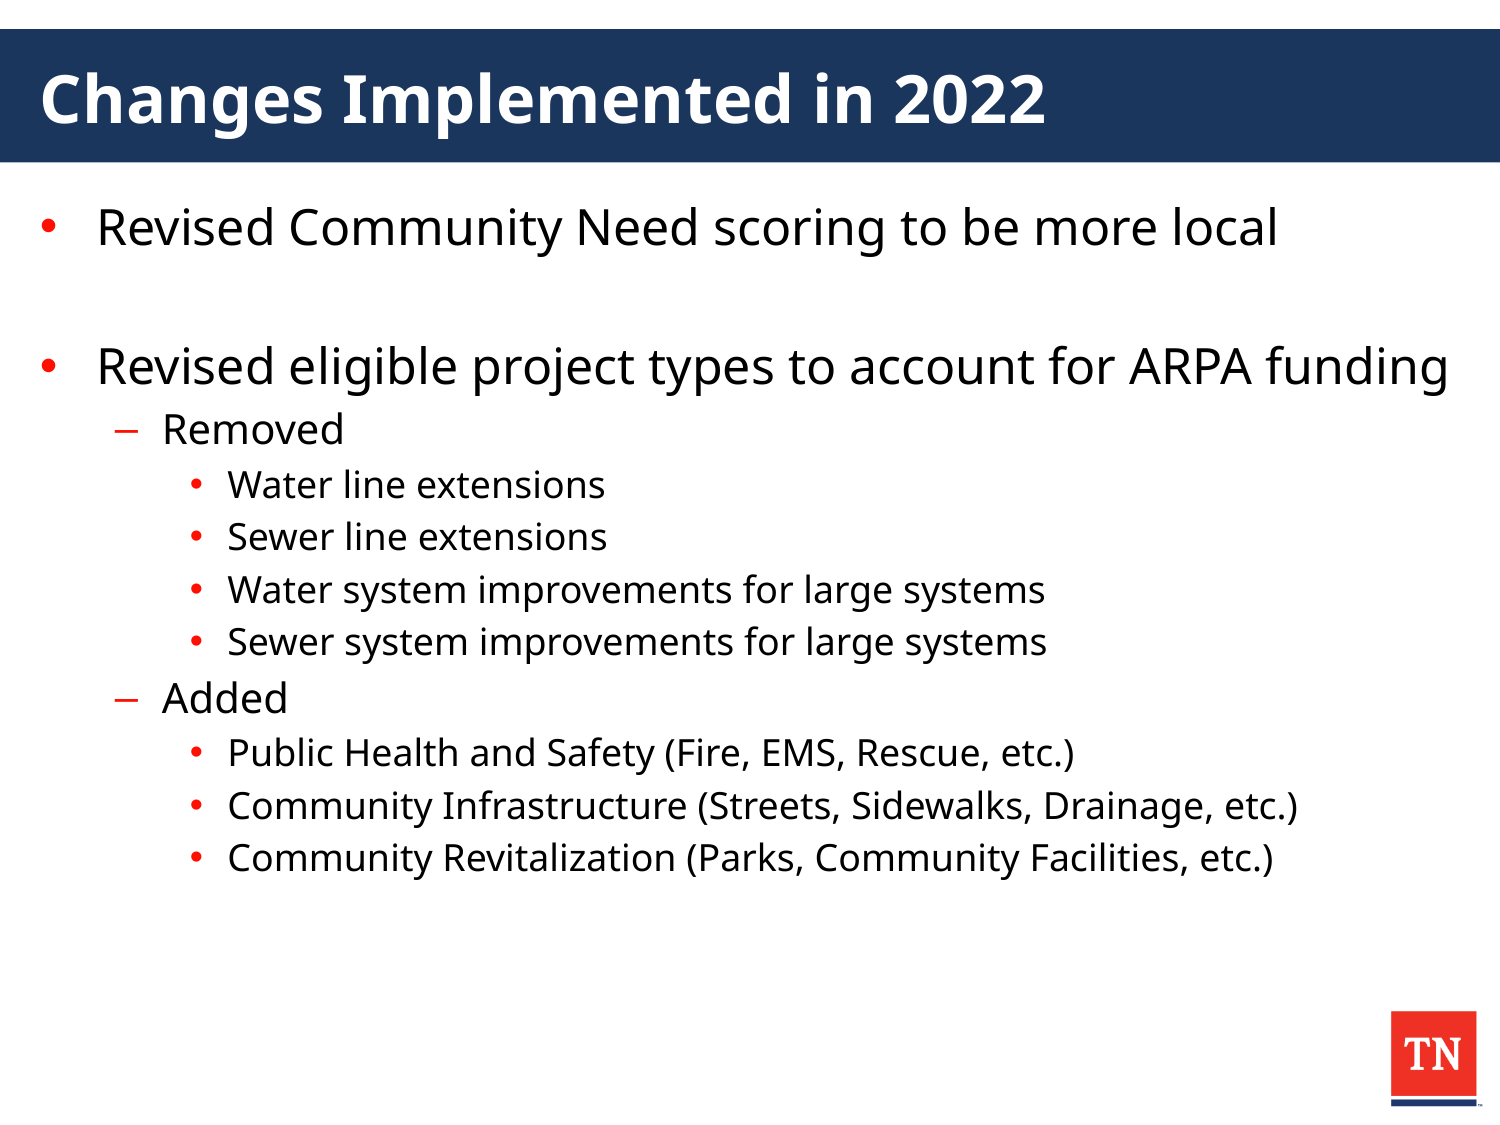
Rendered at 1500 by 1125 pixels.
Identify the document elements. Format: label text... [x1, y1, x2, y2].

title Changes Implemented in 2022 [24, 29, 1475, 165]
list Revised Community Need scoring to be more local Revised eligible project types to account for ARPA funding Removed Water line extensions Sewer line extensions Water system improvements for large systems Sewer system improvements for large systems Added Public Health and Safety (Fire, EMS, Rescue, etc.) Community Infrastructure (Streets, Sidewalks, Drainage, etc.) Community Revitalization (Parks, Community Facilities, etc.) [24, 187, 1475, 1100]
picture [1362, 987, 1500, 1125]
